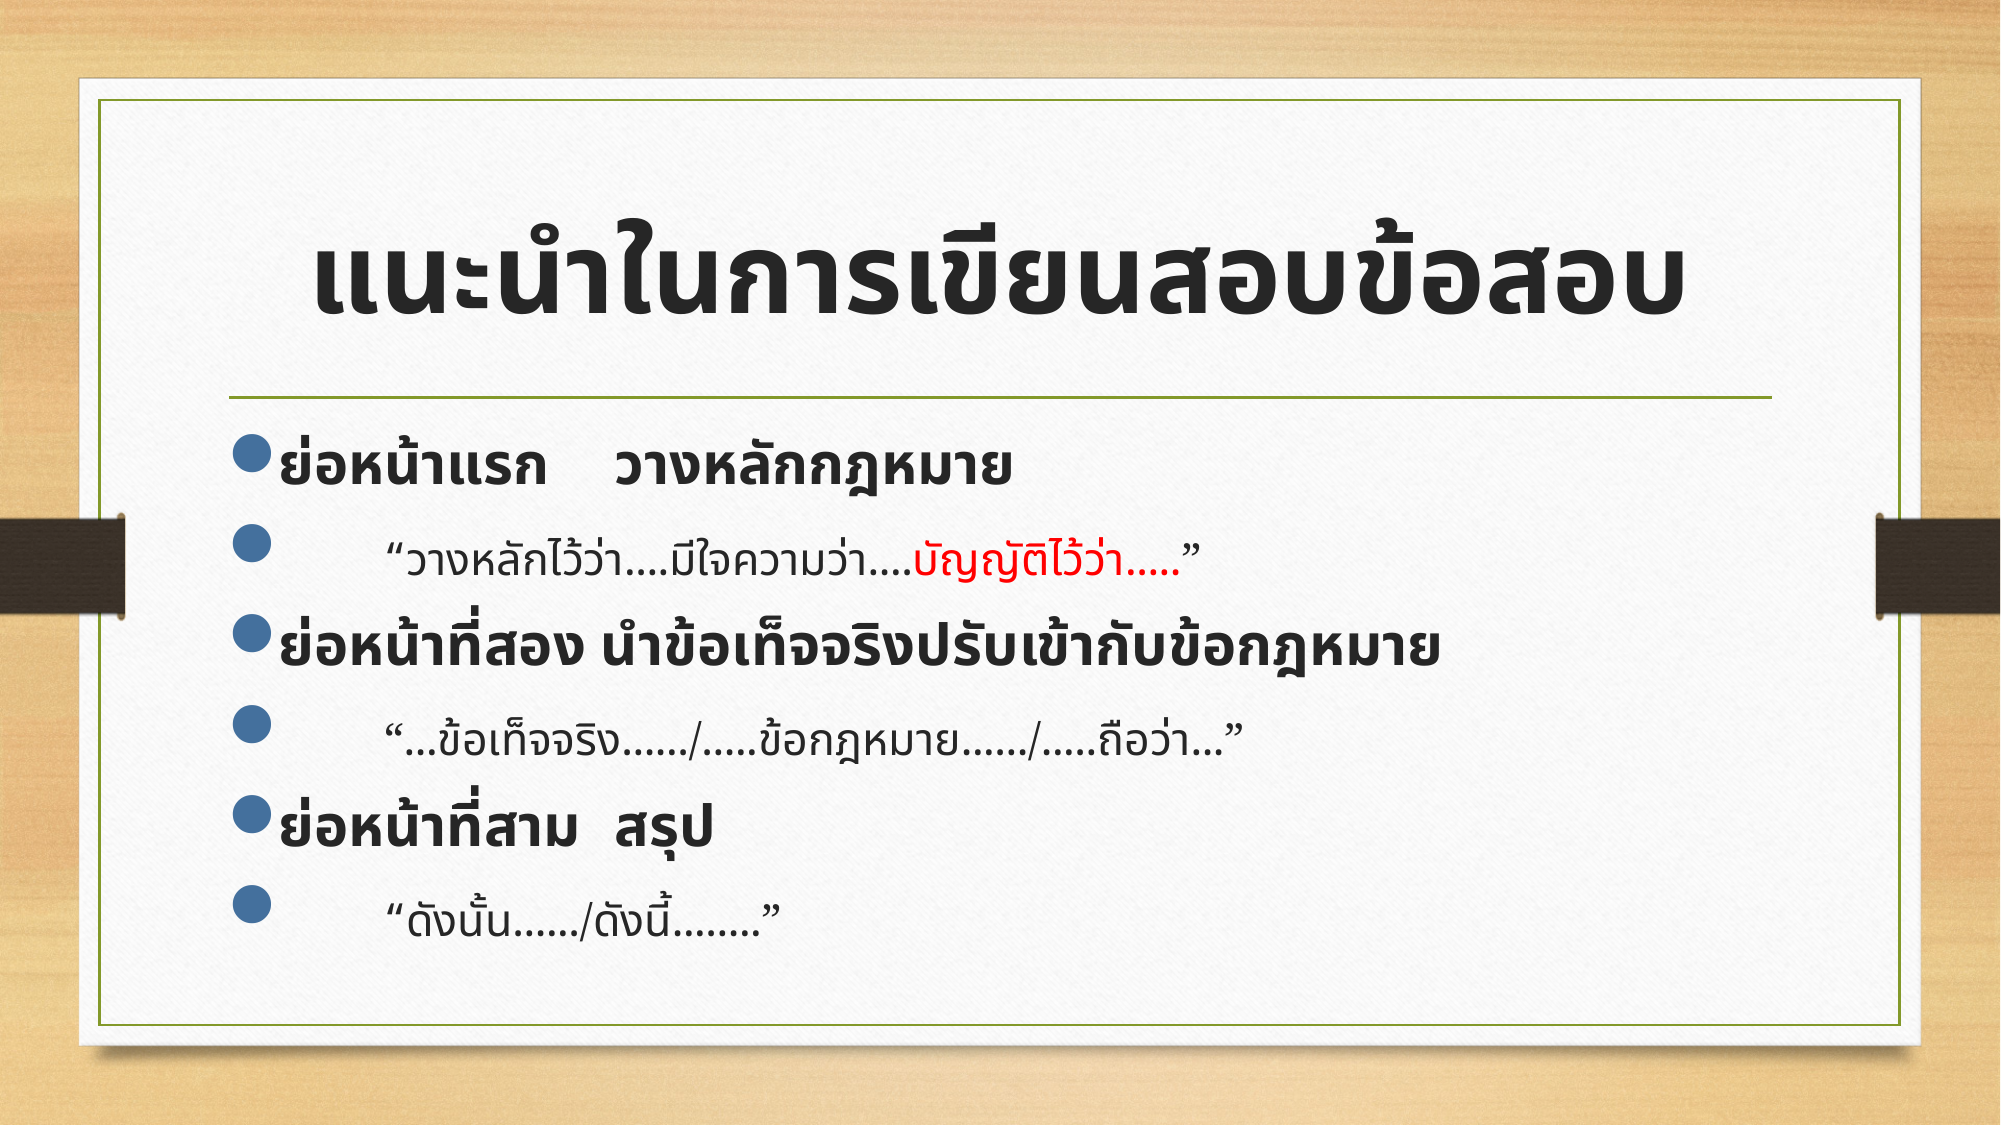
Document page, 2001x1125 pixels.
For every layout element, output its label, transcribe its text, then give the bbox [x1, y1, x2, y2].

list ย่อหน้าแรก วางหลักกฎหมาย “วางหลักไว้ว่า....มีใจความว่า....บัญญัติไว้ว่า.....” ย่อหน้าที่สอง นำข้อเท็จจริงปรับเข้ากับข้อกฎหมาย “...ข้อเท็จจริง....../.....ข้อกฎหมาย....../.....ถือว่า...” ย่อหน้าที่สาม สรุป “ดังนั้น....../ดังนี้........” [212, 419, 1788, 964]
title แนะนำในการเขียนสอบข้อสอบ [212, 161, 1788, 375]
picture [0, 0, 2001, 1125]
